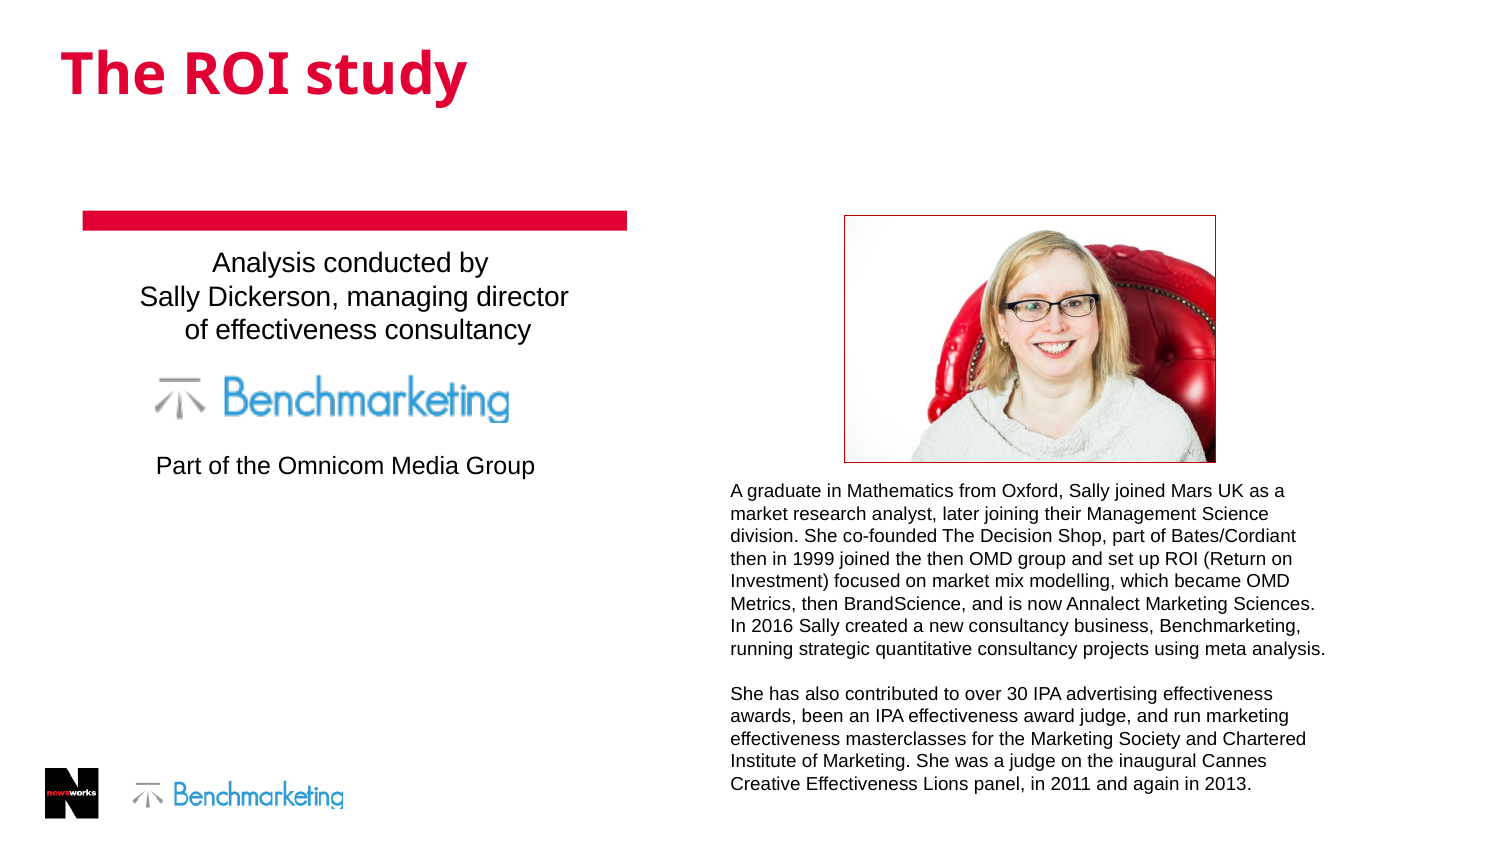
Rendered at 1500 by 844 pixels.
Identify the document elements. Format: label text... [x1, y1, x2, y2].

text_box Part of the Omnicom Media Group [141, 442, 552, 487]
text_box A graduate in Mathematics from Oxford, Sally joined Mars UK as a market research analyst, later joining their Management Science division. She co-founded The Decision Shop, part of Bates/Cordiant then in 1999 joined the then OMD group and set up ROI (Return on Investment) focused on market mix modelling, which became OMD Metrics, then BrandScience, and is now Annalect Marketing Sciences. In 2016 Sally created a new consultancy business, Benchmarketing, running strategic quantitative consultancy projects using meta analysis. She has also contributed to over 30 IPA advertising effectiveness awards, been an IPA effectiveness award judge, and run marketing effectiveness masterclasses for the Marketing Society and Chartered Institute of Marketing. She was a judge on the inaugural Cannes Creative Effectiveness Lions panel, in 2011 and again in 2013. [715, 471, 1345, 824]
picture [38, 762, 105, 825]
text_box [80, 210, 628, 347]
text_box The ROI study [59, 36, 1472, 107]
picture [132, 779, 344, 809]
picture [154, 374, 509, 423]
picture [844, 215, 1216, 464]
